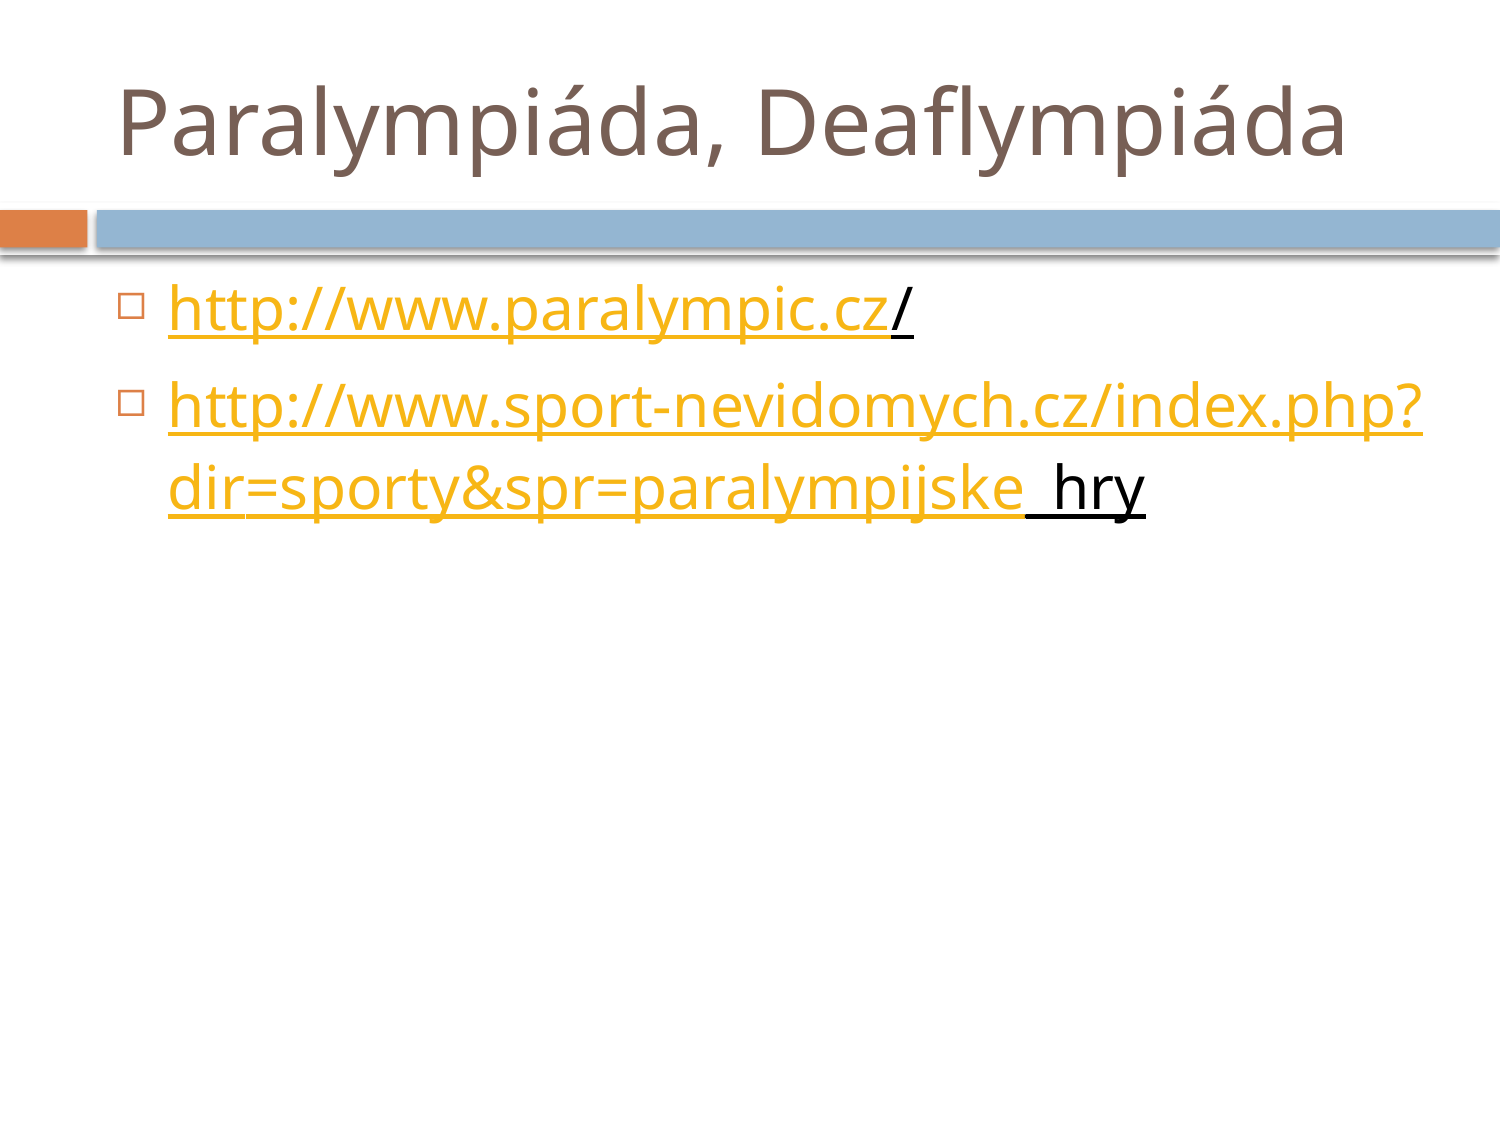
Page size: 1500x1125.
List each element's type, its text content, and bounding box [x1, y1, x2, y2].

list http://www.paralympic.cz/ http://www.sport-nevidomych.cz/index.php?dir=sporty&spr=paralympijske_hry [100, 262, 1438, 1000]
title Paralympiáda, Deaflympiáda [100, 37, 1438, 200]
